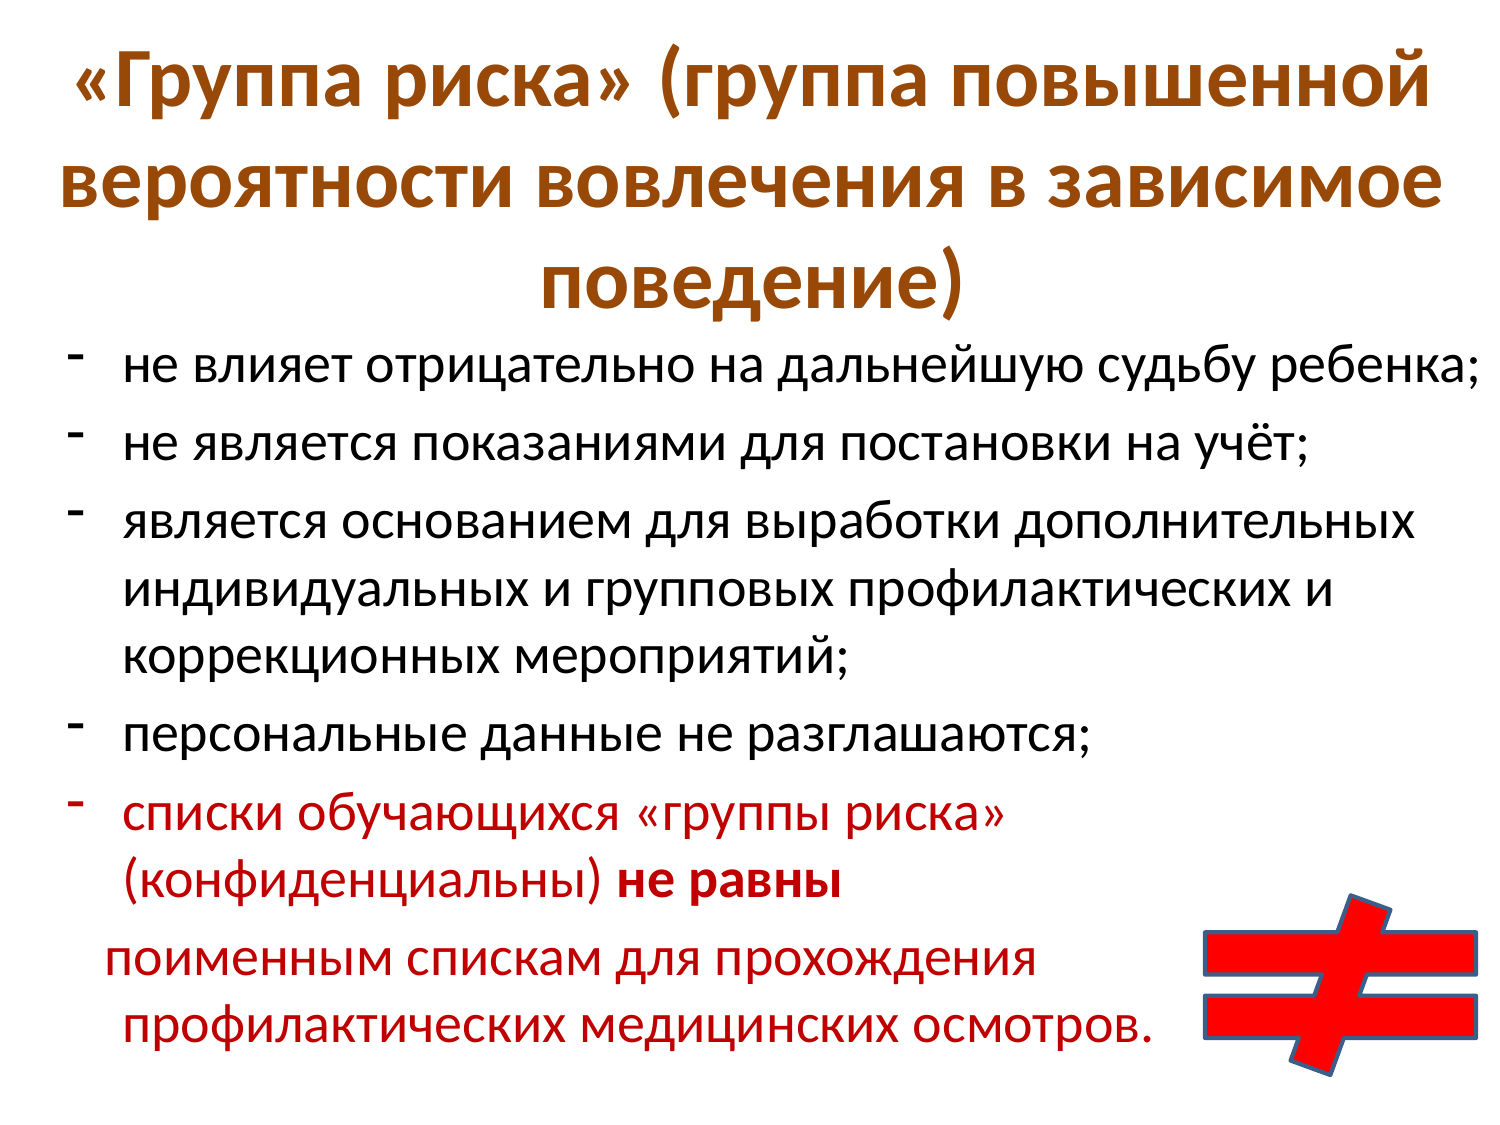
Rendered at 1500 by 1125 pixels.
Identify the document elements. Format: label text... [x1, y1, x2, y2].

list не влияет отрицательно на дальнейшую судьбу ребенка; не является показаниями для постановки на учёт; является основанием для выработки дополнительных индивидуальных и групповых профилактических и коррекционных мероприятий; персональные данные не разглашаются; списки обучающихся «группы риска» (конфиденциальны) не равны поименным спискам для прохождения профилактических медицинских осмотров. [51, 318, 1500, 1074]
text_box [1202, 893, 1479, 1078]
title «Группа риска» (группа повышенной вероятности вовлечения в зависимое поведение) [40, 0, 1465, 347]
